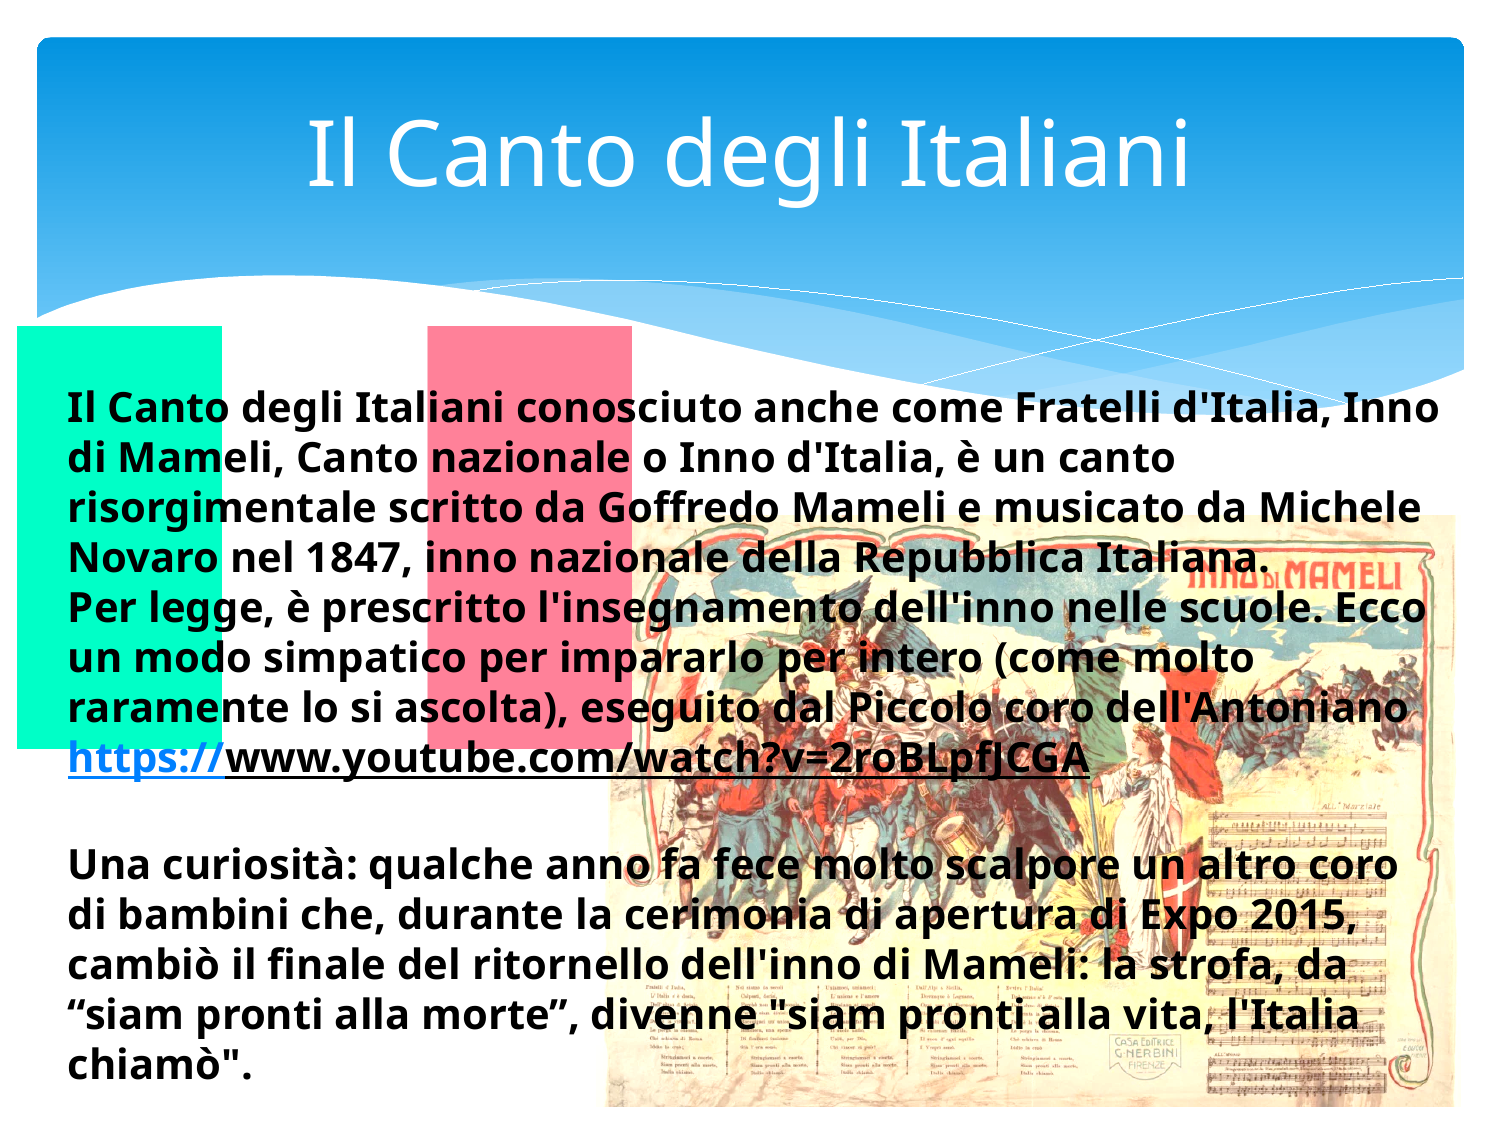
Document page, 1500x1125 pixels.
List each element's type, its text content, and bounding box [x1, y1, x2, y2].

picture [596, 514, 1461, 1107]
text_box Il Canto degli Italiani conosciuto anche come Fratelli d'Italia, Inno di Mameli, Canto nazionale o Inno d'Italia, è un canto risorgimentale scritto da Goffredo Mameli e musicato da Michele Novaro nel 1847, inno nazionale della Repubblica Italiana. Per legge, è prescritto l'insegnamento dell'inno nelle scuole. Ecco un modo simpatico per impararlo per intero (come molto raramente lo si ascolta), eseguito dal Piccolo coro dell'Antoniano https://www.youtube.com/watch?v=2roBLpfJCGA Una curiosità: qualche anno fa fece molto scalpore un altro coro di bambini che, durante la cerimonia di apertura di Expo 2015, cambiò il finale del ritornello dell'inno di Mameli: la strofa, da “siam pronti alla morte”, divenne "siam pronti alla vita, l'Italia chiamò". [53, 760, 590, 1096]
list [17, 325, 633, 750]
title Il Canto degli Italiani [75, 55, 1425, 244]
text_box Il Canto degli Italiani conosciuto anche come Fratelli d'Italia, Inno di Mameli, Canto nazionale o Inno d'Italia, è un canto risorgimentale scritto da Goffredo Mameli e musicato da Michele Novaro nel 1847, inno nazionale della Repubblica Italiana. Per legge, è prescritto l'insegnamento dell'inno nelle scuole. Ecco un modo simpatico per impararlo per intero (come molto raramente lo si ascolta), eseguito dal Piccolo coro dell'Antoniano https://www.youtube.com/watch?v=2roBLpfJCGA Una curiosità: qualche anno fa fece molto scalpore un altro coro di bambini che, durante la cerimonia di apertura di Expo 2015, cambiò il finale del ritornello dell'inno di Mameli: la strofa, da “siam pronti alla morte”, divenne "siam pronti alla vita, l'Italia chiamò". [637, 373, 1461, 514]
